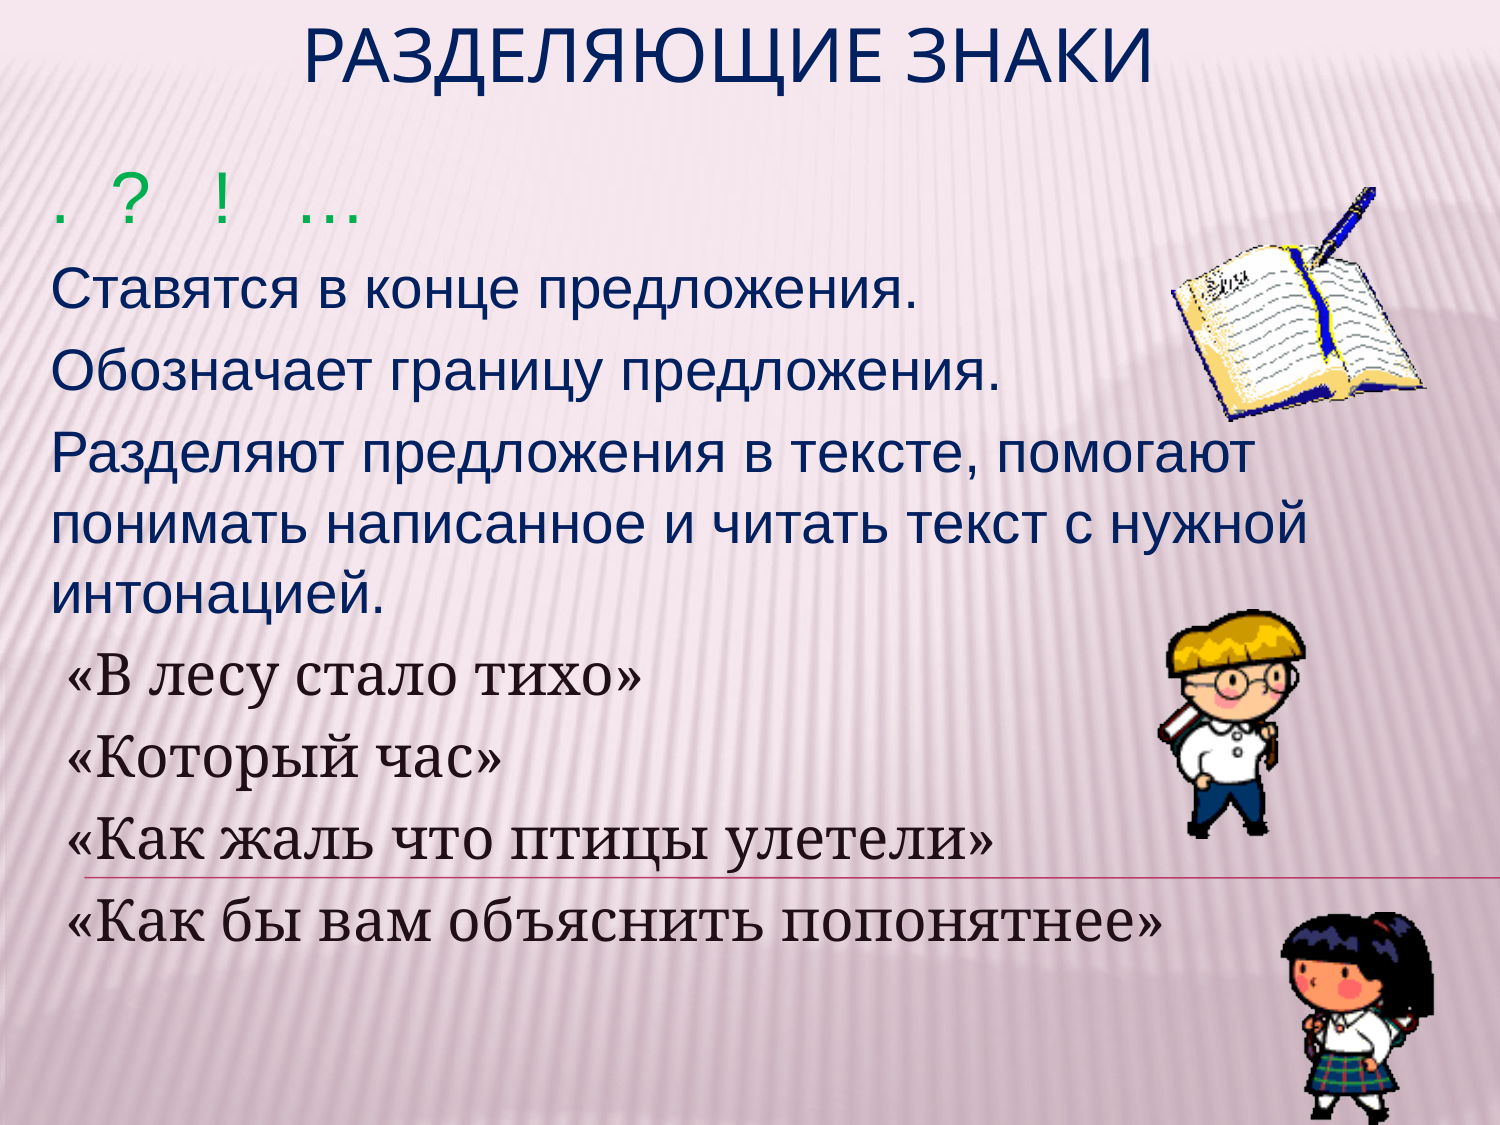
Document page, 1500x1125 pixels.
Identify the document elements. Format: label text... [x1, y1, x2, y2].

subtitle . ? ! … Ставятся в конце предложения. Обозначает границу предложения. Разделяют предложения в тексте, помогают понимать написанное и читать текст с нужной интонацией. «В лесу стало тихо» «Который час» «Как жаль что птицы улетели» «Как бы вам объяснить попонятнее» [35, 140, 1454, 961]
picture [1253, 912, 1467, 1125]
picture [1171, 187, 1427, 423]
title Разделяющие знаки [35, 0, 1423, 140]
picture [1112, 609, 1343, 839]
